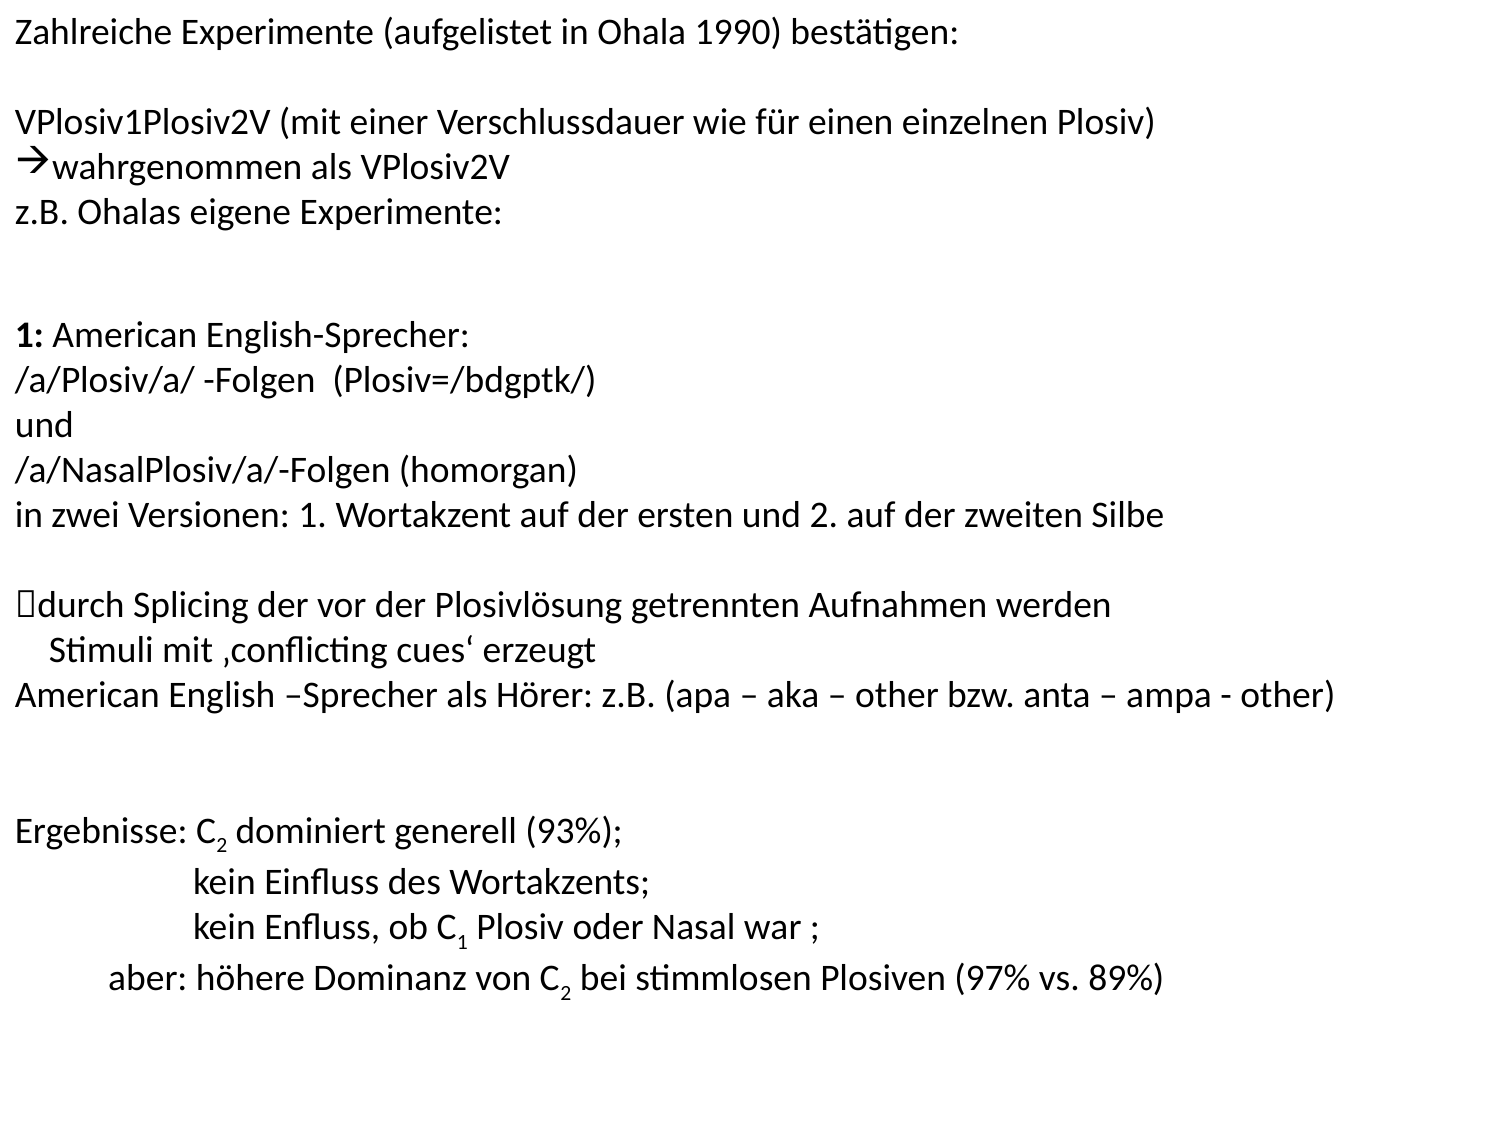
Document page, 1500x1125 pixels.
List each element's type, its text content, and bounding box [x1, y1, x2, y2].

text_box 1: American English-Sprecher: /a/Plosiv/a/ -Folgen (Plosiv=/bdgptk/) und /a/NasalPlosiv/a/-Folgen (homorgan) in zwei Versionen: 1. Wortakzent auf der ersten und 2. auf der zweiten Silbe durch Splicing der vor der Plosivlösung getrennten Aufnahmen werden Stimuli mit ‚conflicting cues‘ erzeugt American English –Sprecher als Hörer: z.B. (apa – aka – other bzw. anta – ampa - other) [0, 302, 1500, 723]
text_box Ergebnisse: C2 dominiert generell (93%); kein Einfluss des Wortakzents; kein Enfluss, ob C1 Plosiv oder Nasal war ; aber: höhere Dominanz von C2 bei stimmlosen Plosiven (97% vs. 89%) [0, 798, 1500, 1012]
text_box Zahlreiche Experimente (aufgelistet in Ohala 1990) bestätigen: VPlosiv1Plosiv2V (mit einer Verschlussdauer wie für einen einzelnen Plosiv) wahrgenommen als VPlosiv2V z.B. Ohalas eigene Experimente: [0, 0, 1500, 240]
